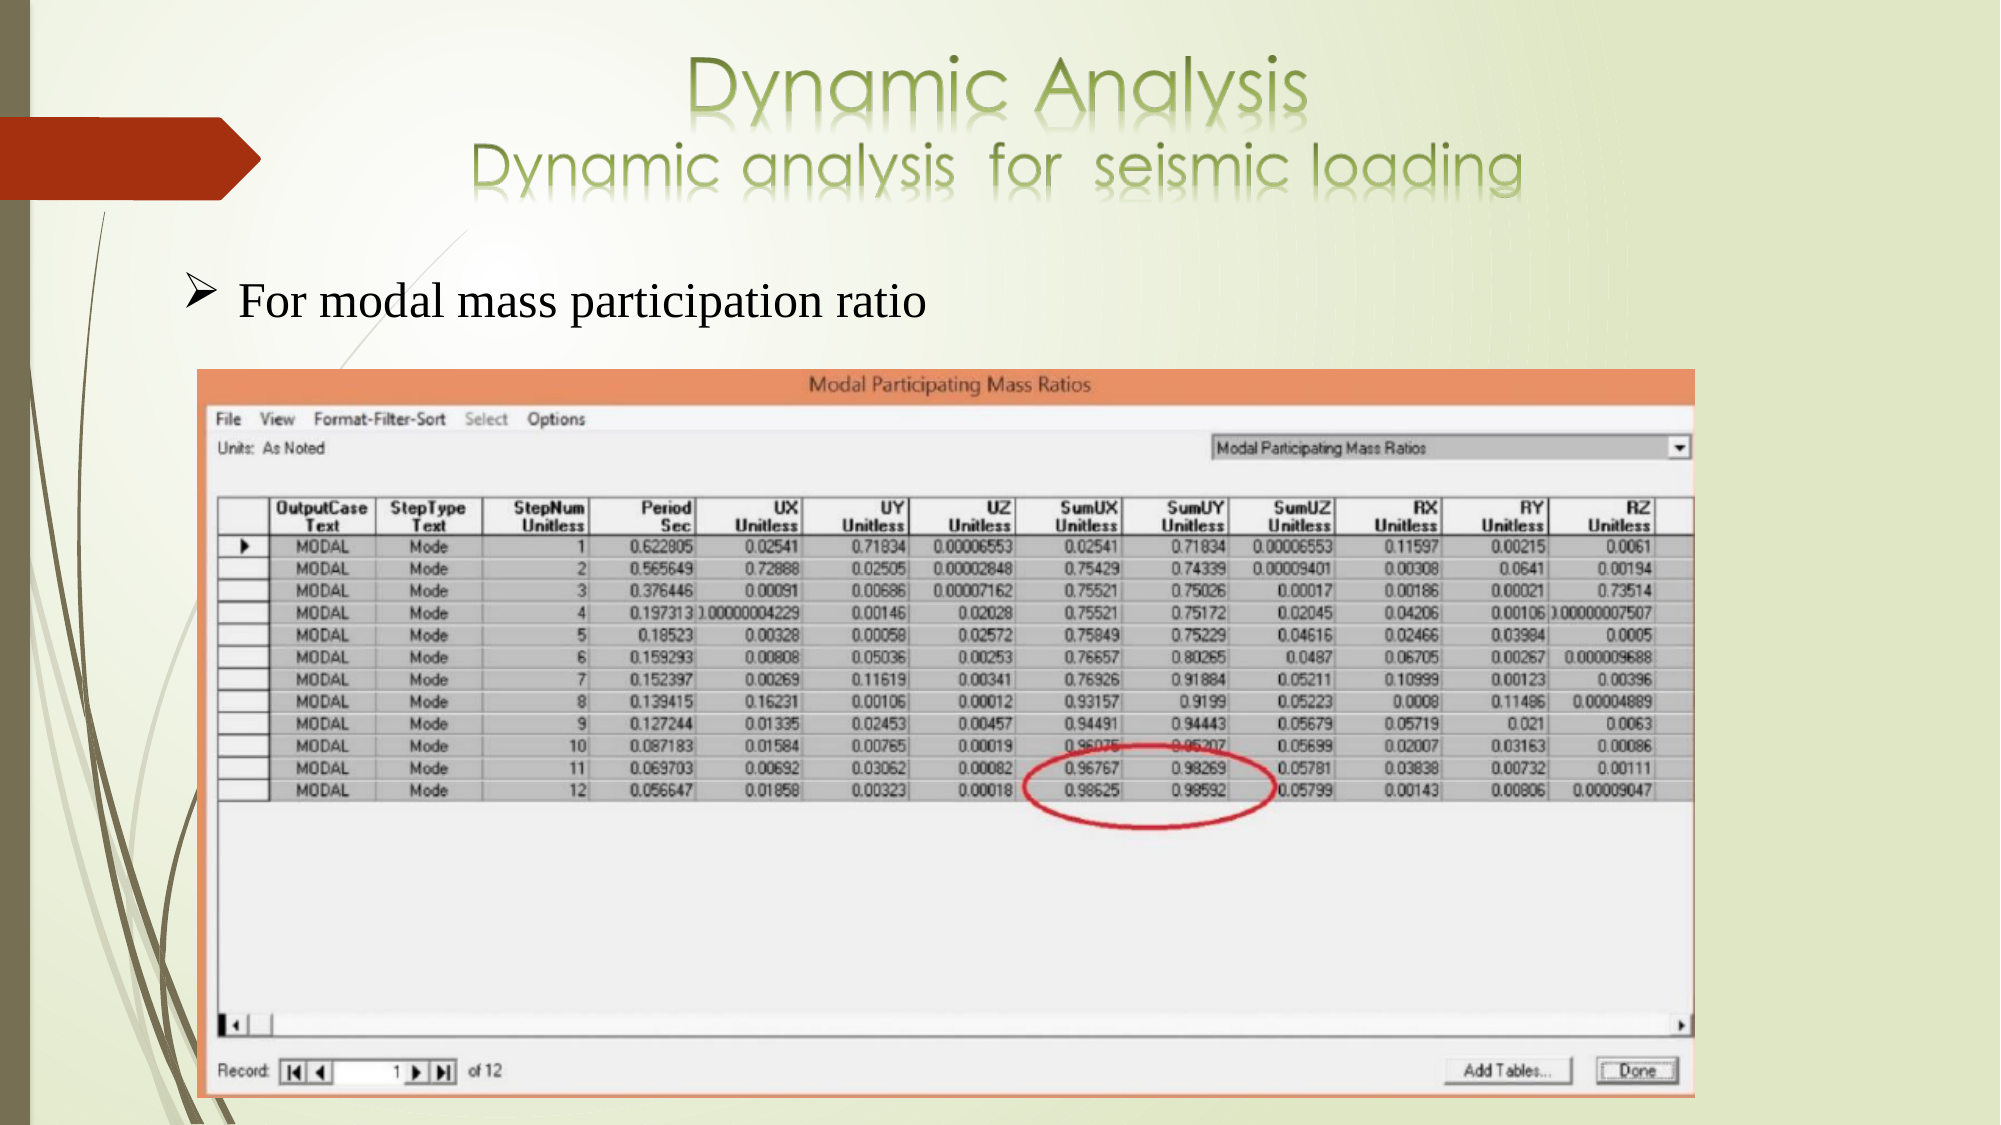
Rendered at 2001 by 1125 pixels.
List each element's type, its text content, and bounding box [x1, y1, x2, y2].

picture [473, 54, 1523, 226]
picture [197, 369, 1695, 1099]
text_box For modal mass participation ratio [167, 259, 944, 335]
